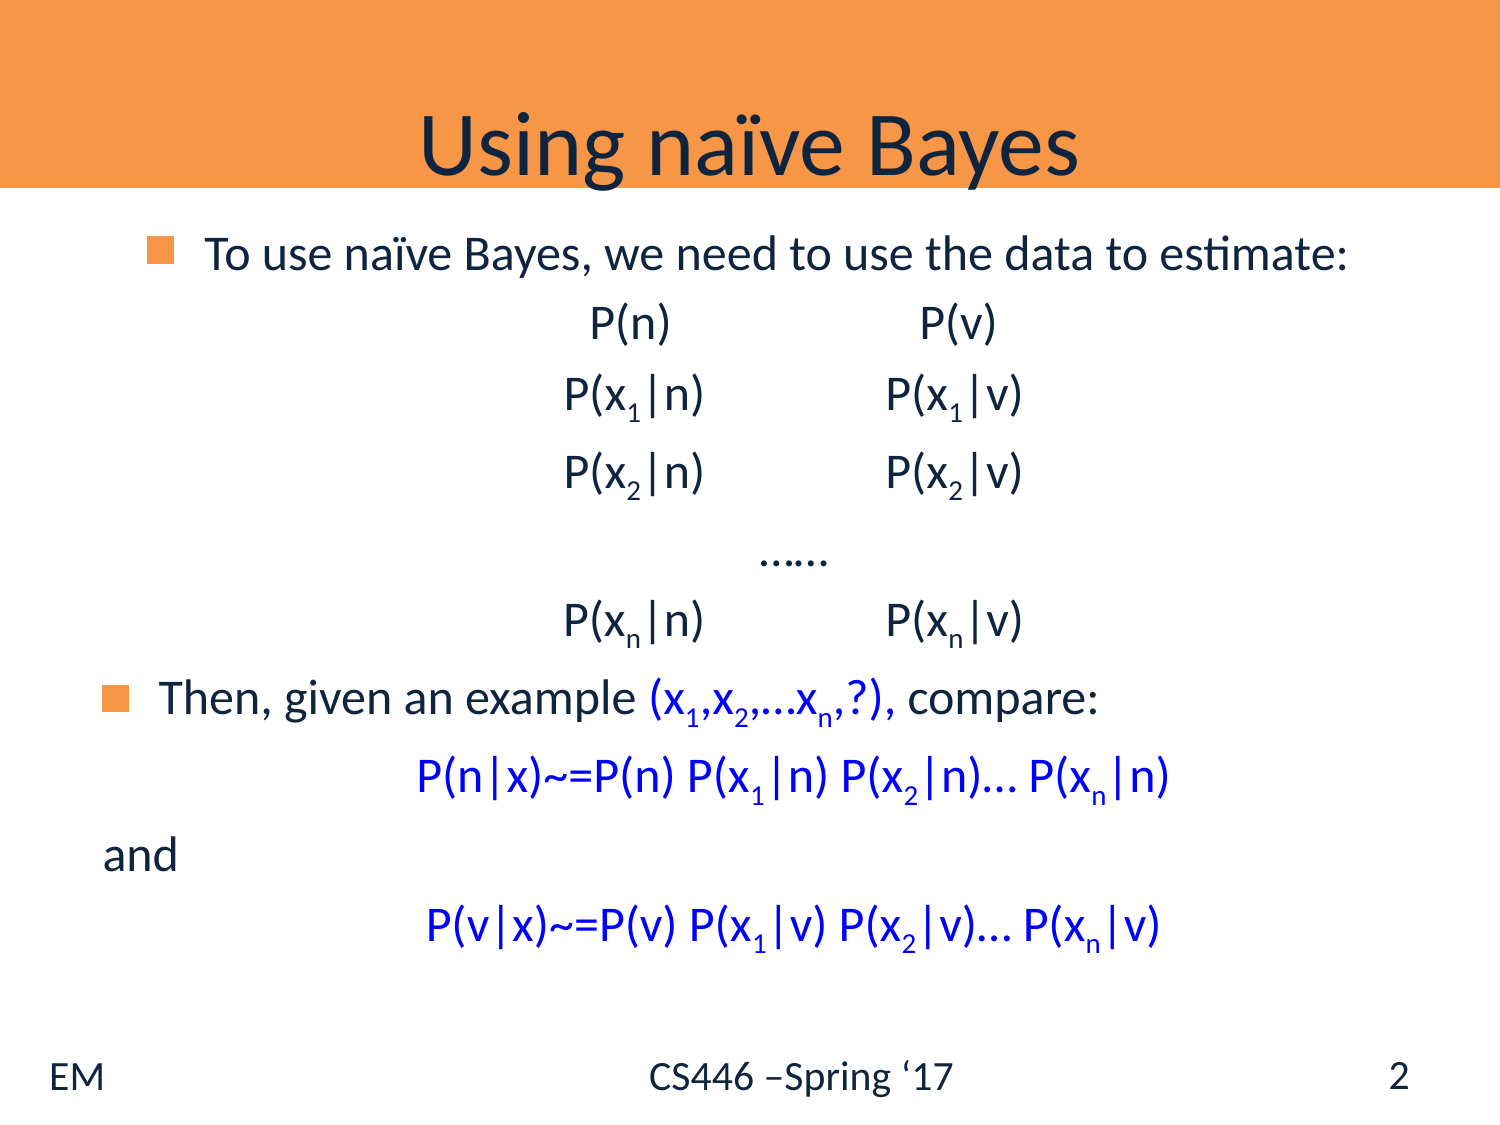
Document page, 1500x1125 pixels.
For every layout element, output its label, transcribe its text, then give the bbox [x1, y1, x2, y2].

title Using naïve Bayes [75, 45, 1425, 233]
list To use naïve Bayes, we need to use the data to estimate: P(n) P(v) P(x1|n) P(x1|v) P(x2|n) P(x2|v) …… P(xn|n) P(xn|v) Then, given an example (x1,x2,…xn,?), compare: P(n|x)~=P(n) P(x1|n) P(x2|n)… P(xn|n) and P(v|x)~=P(v) P(x1|v) P(x2|v)… P(xn|v) [87, 212, 1500, 938]
picture [147, 236, 174, 264]
slide_number 2 [1074, 1042, 1425, 1103]
picture [102, 685, 129, 712]
